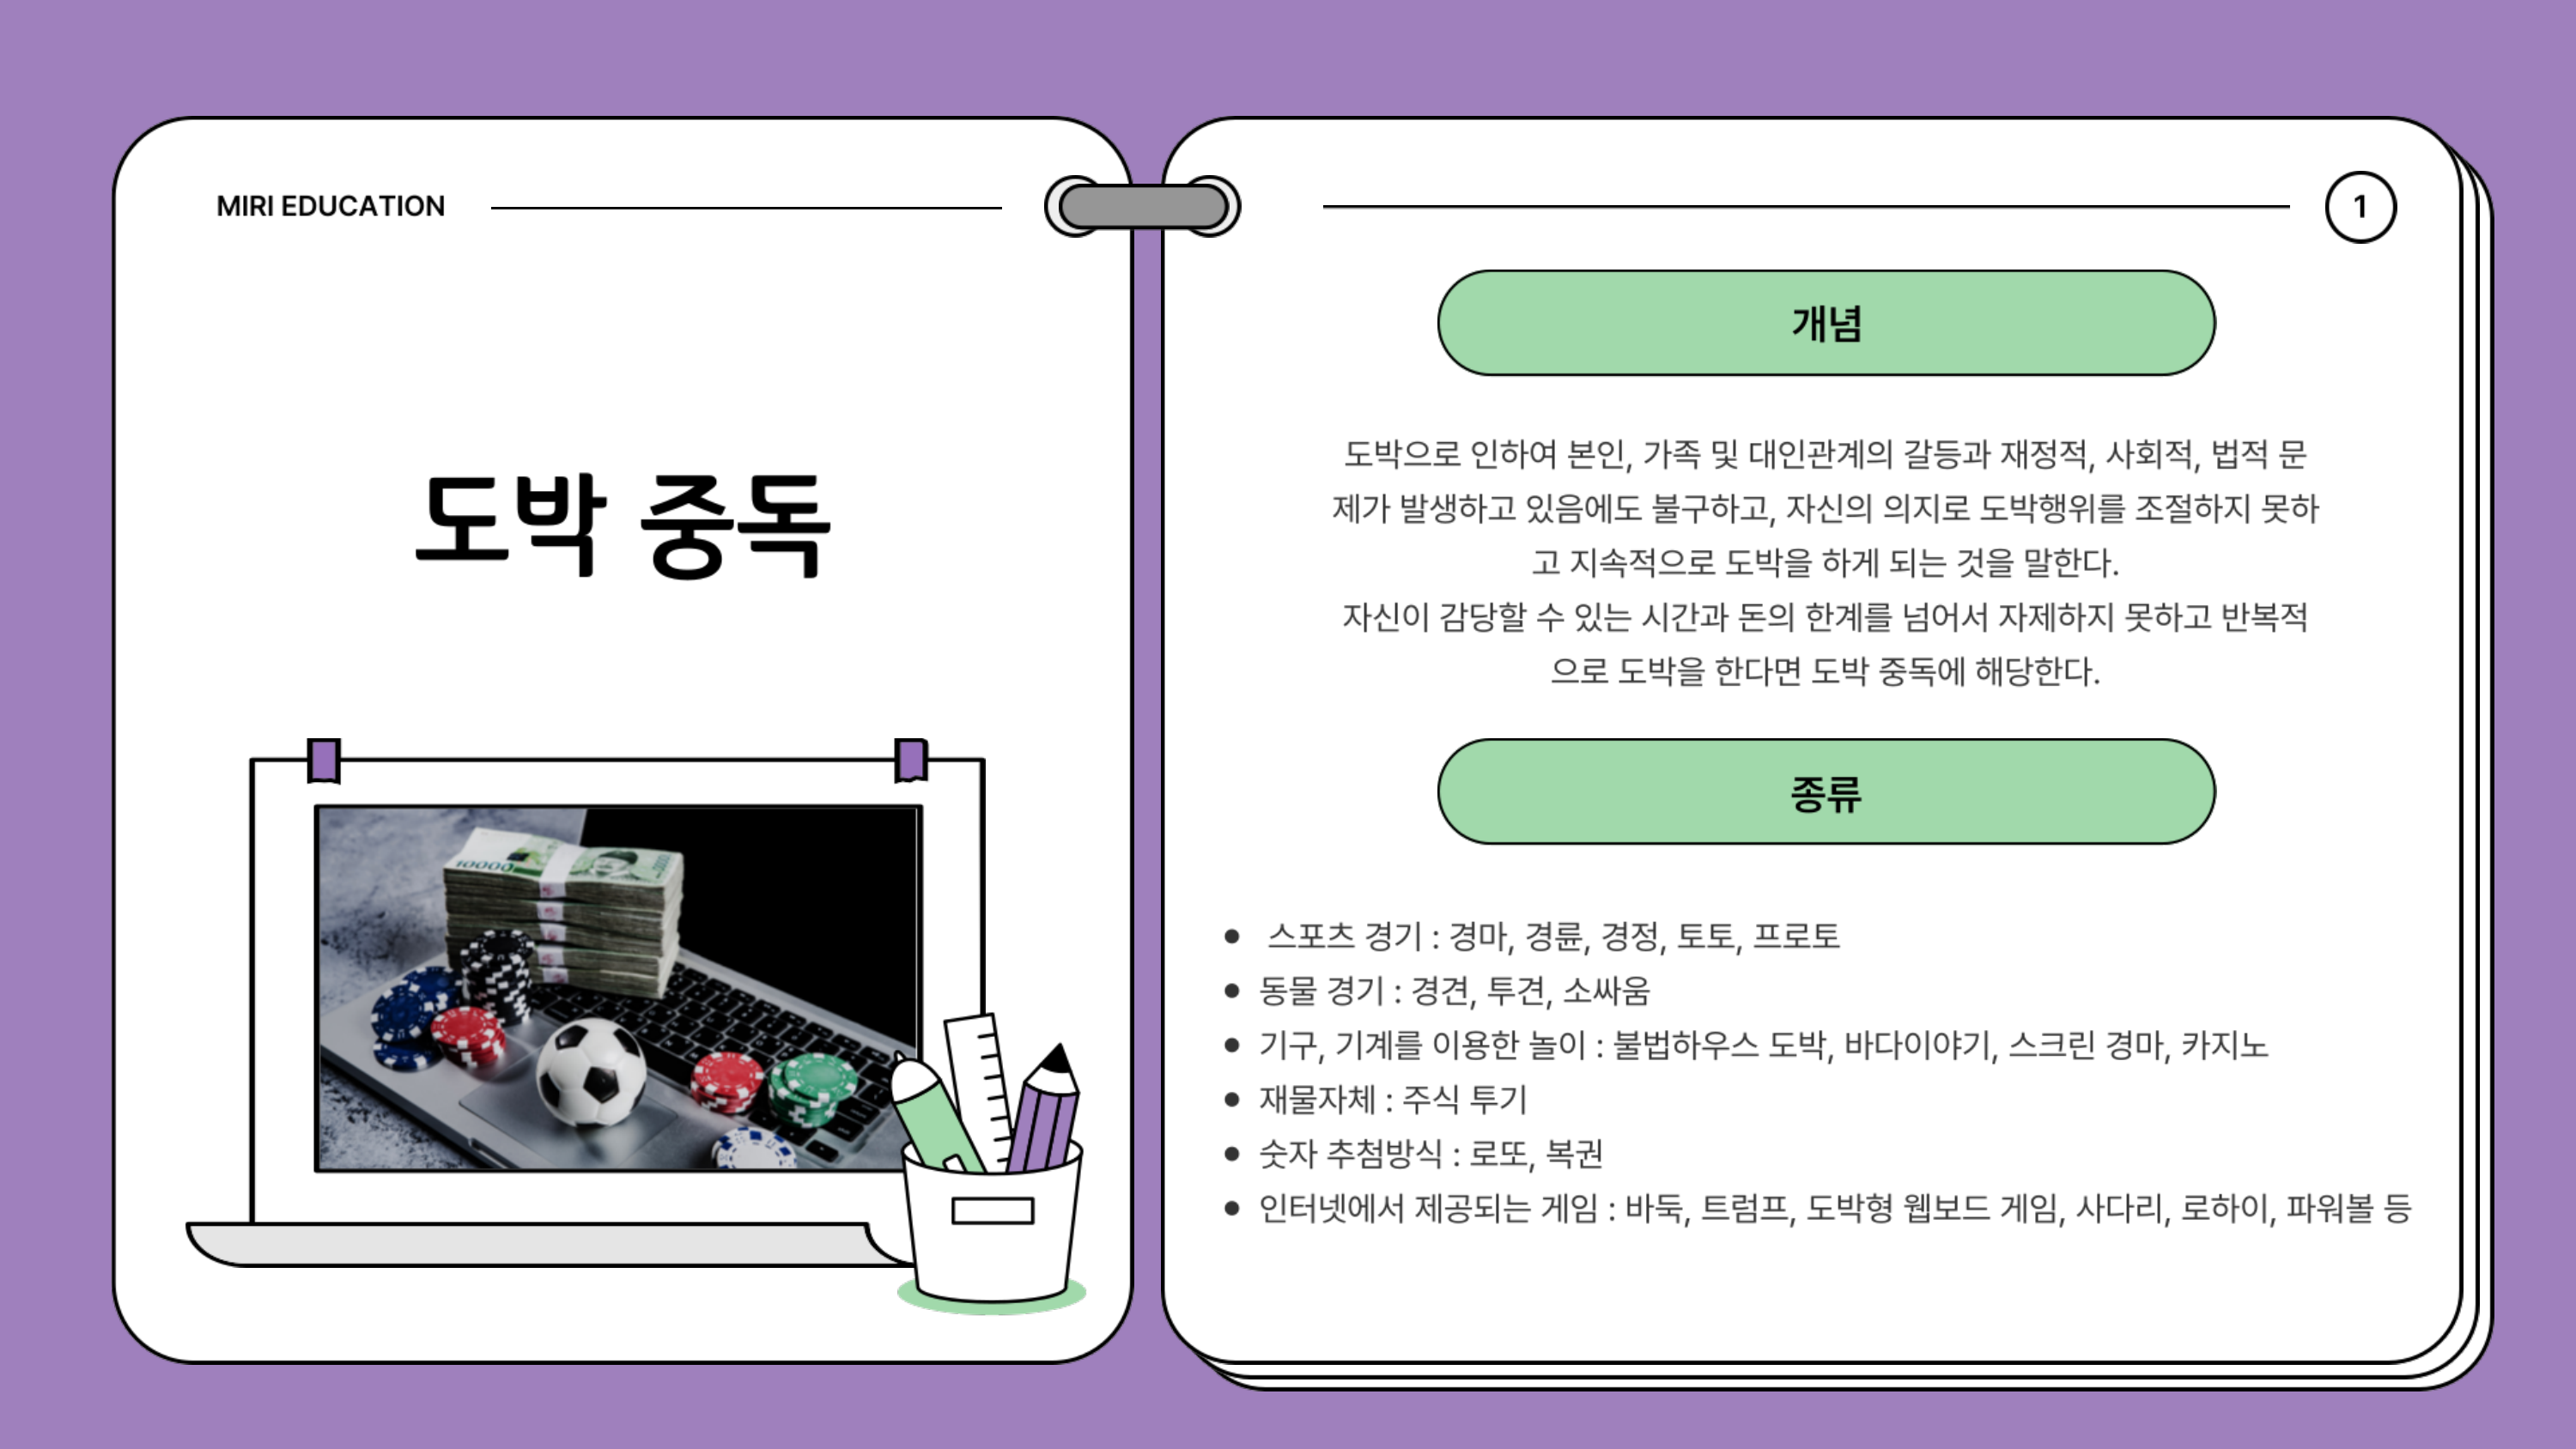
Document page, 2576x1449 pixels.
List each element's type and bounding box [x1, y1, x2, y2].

picture [0, 116, 2494, 1392]
